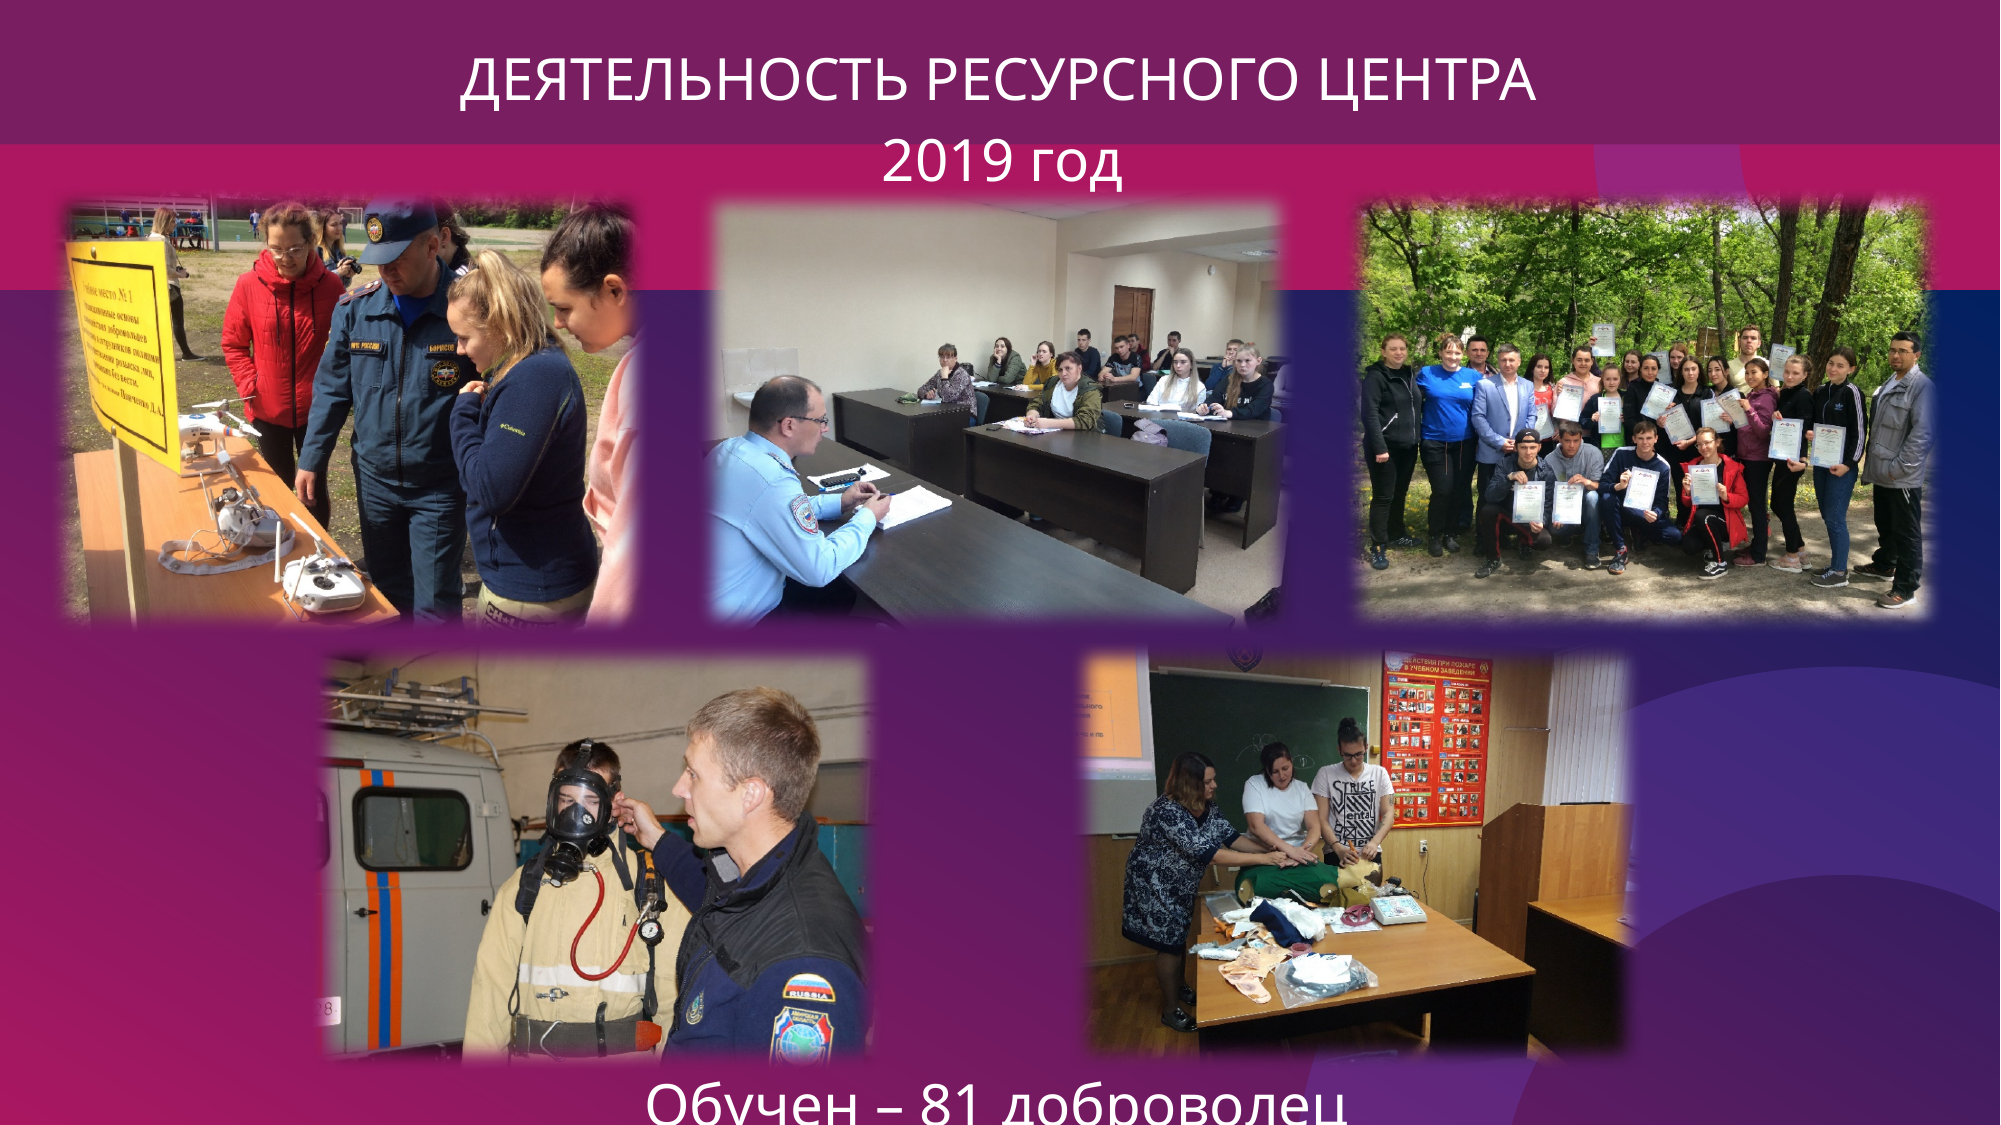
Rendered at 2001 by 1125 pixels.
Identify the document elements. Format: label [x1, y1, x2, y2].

picture [1069, 639, 1644, 1071]
picture [47, 186, 649, 635]
text_box [0, 0, 2000, 1125]
picture [695, 184, 1297, 635]
picture [310, 639, 885, 1071]
picture [1342, 186, 1944, 635]
